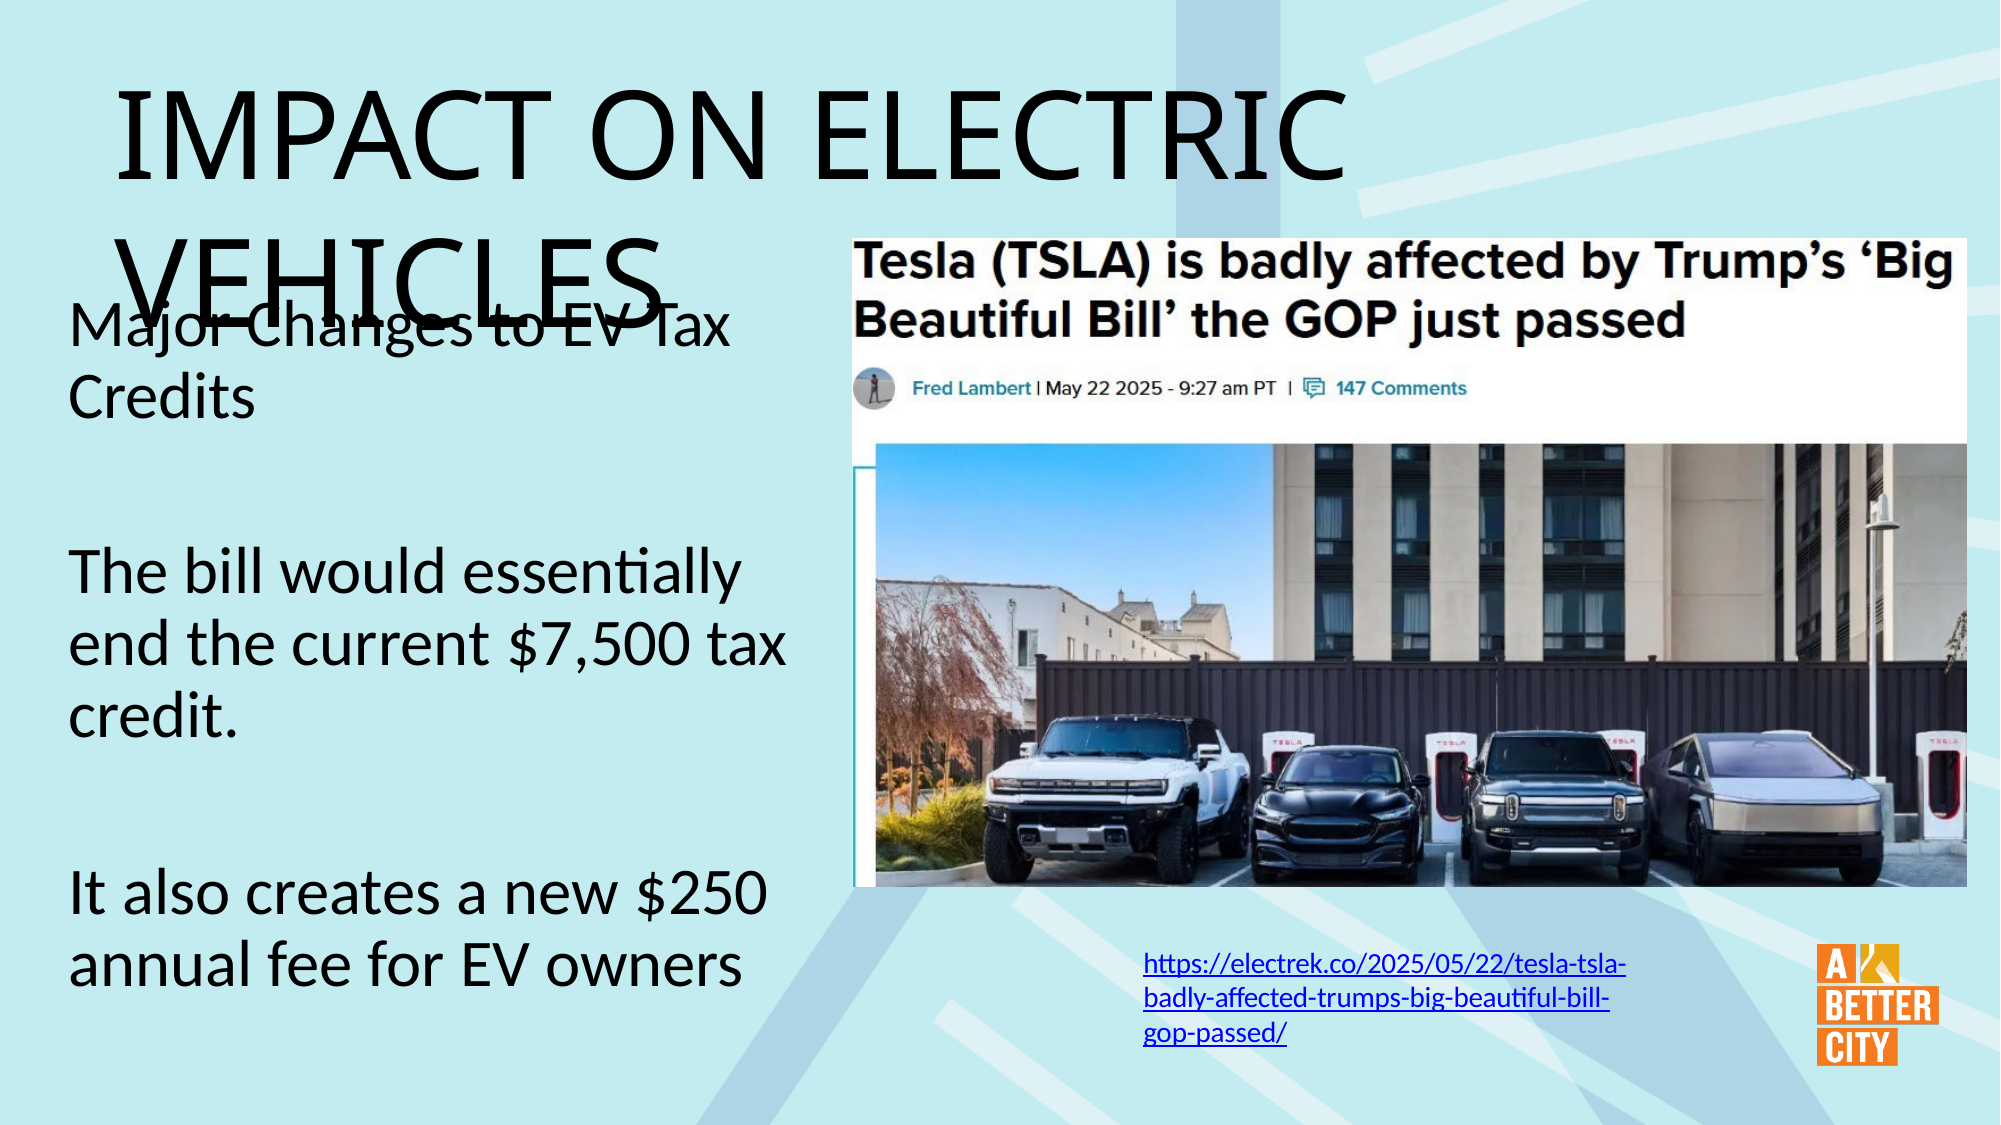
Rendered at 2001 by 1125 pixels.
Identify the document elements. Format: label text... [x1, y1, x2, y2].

text_box Major Changes to EV Tax Credits The bill would essentially end the current $7,500 tax credit. [66, 276, 792, 751]
text_box https://electrek.co/2025/05/22/tesla-tsla- badly-affected-trumps-big-beautiful-bill- gop-passed/ [1141, 941, 1646, 1049]
title IMPACT ON ELECTRIC VEHICLES [112, 54, 1788, 353]
text_box It also creates a new $250 annual fee for EV owners [66, 844, 773, 1000]
picture [0, 0, 2000, 1125]
